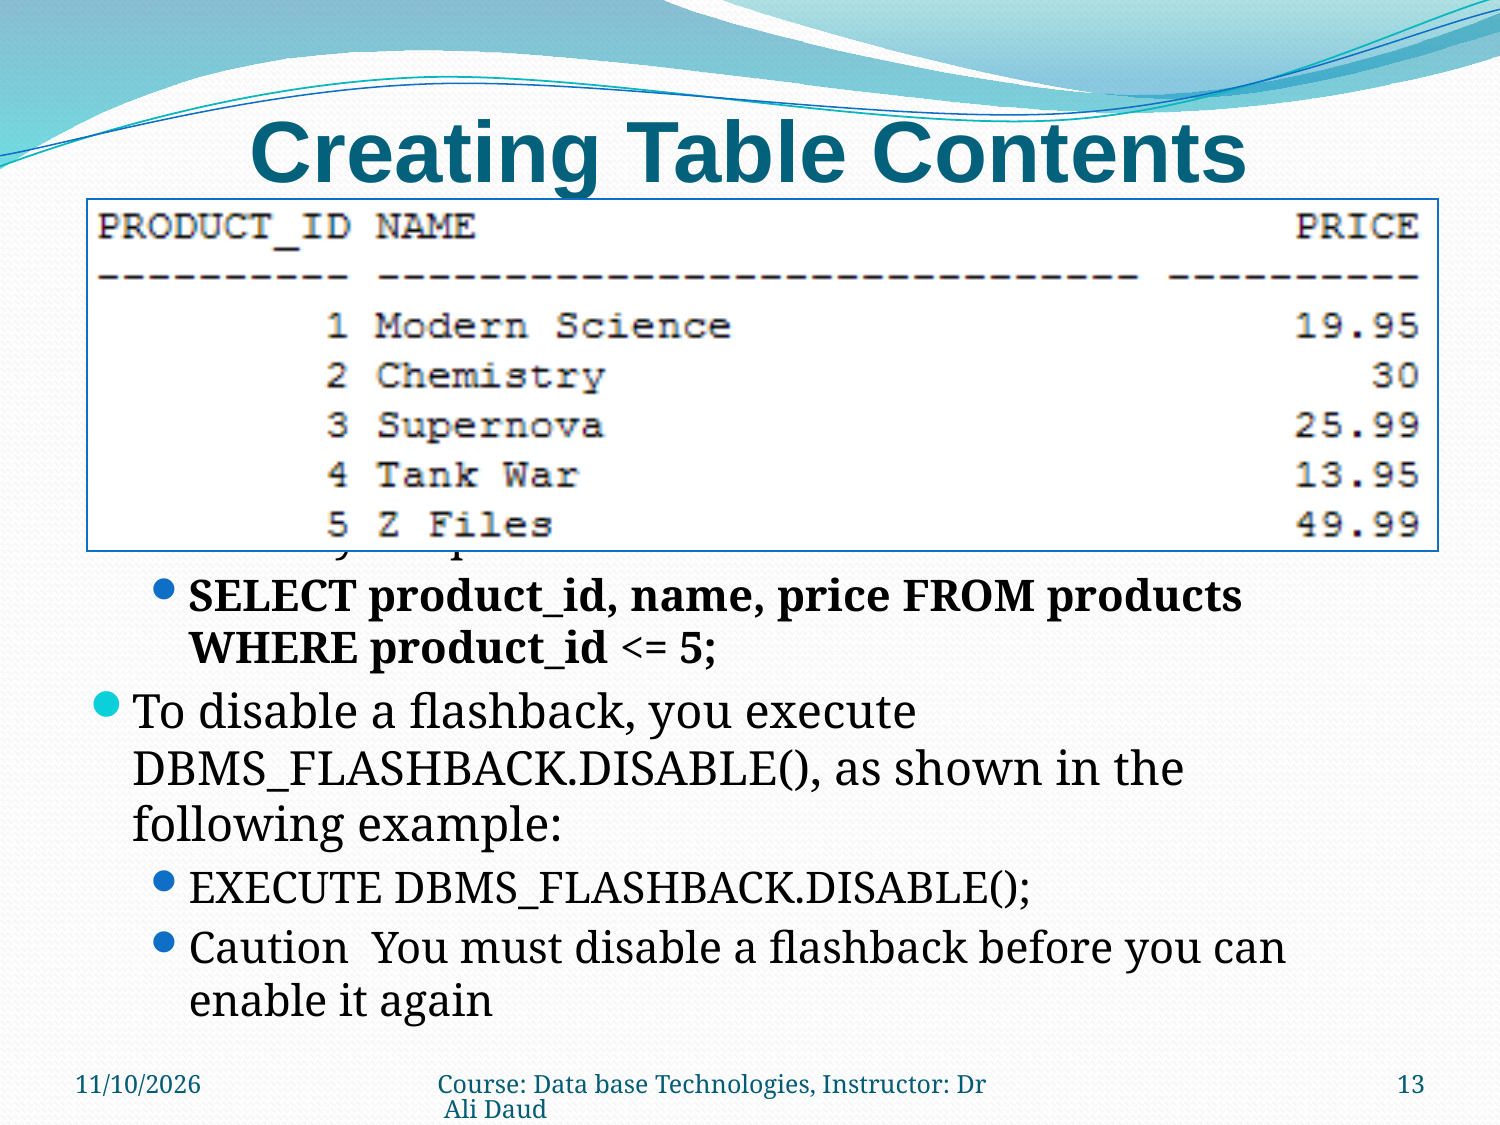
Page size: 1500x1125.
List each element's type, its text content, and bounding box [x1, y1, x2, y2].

picture [87, 199, 1438, 551]
title Creating Table Contents [75, 87, 1425, 200]
slide_number 13 [1299, 1042, 1425, 1103]
footer Course: Data base Technologies, Instructor: Dr Ali Daud [437, 1042, 988, 1103]
list Any queries you execute now will display the rows as they were ten minutes ago Assuming you performed the earlier UPDATE less than ten minutes ago the following query will display the prices as they were before you updated them SELECT product_id, name, price FROM products WHERE product_id <= 5; To disable a flashback, you execute DBMS_FLASHBACK.DISABLE(), as shown in the following example: EXECUTE DBMS_FLASHBACK.DISABLE(); Caution You must disable a flashback before you can enable it again [75, 212, 1425, 1038]
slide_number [75, 1042, 425, 1103]
